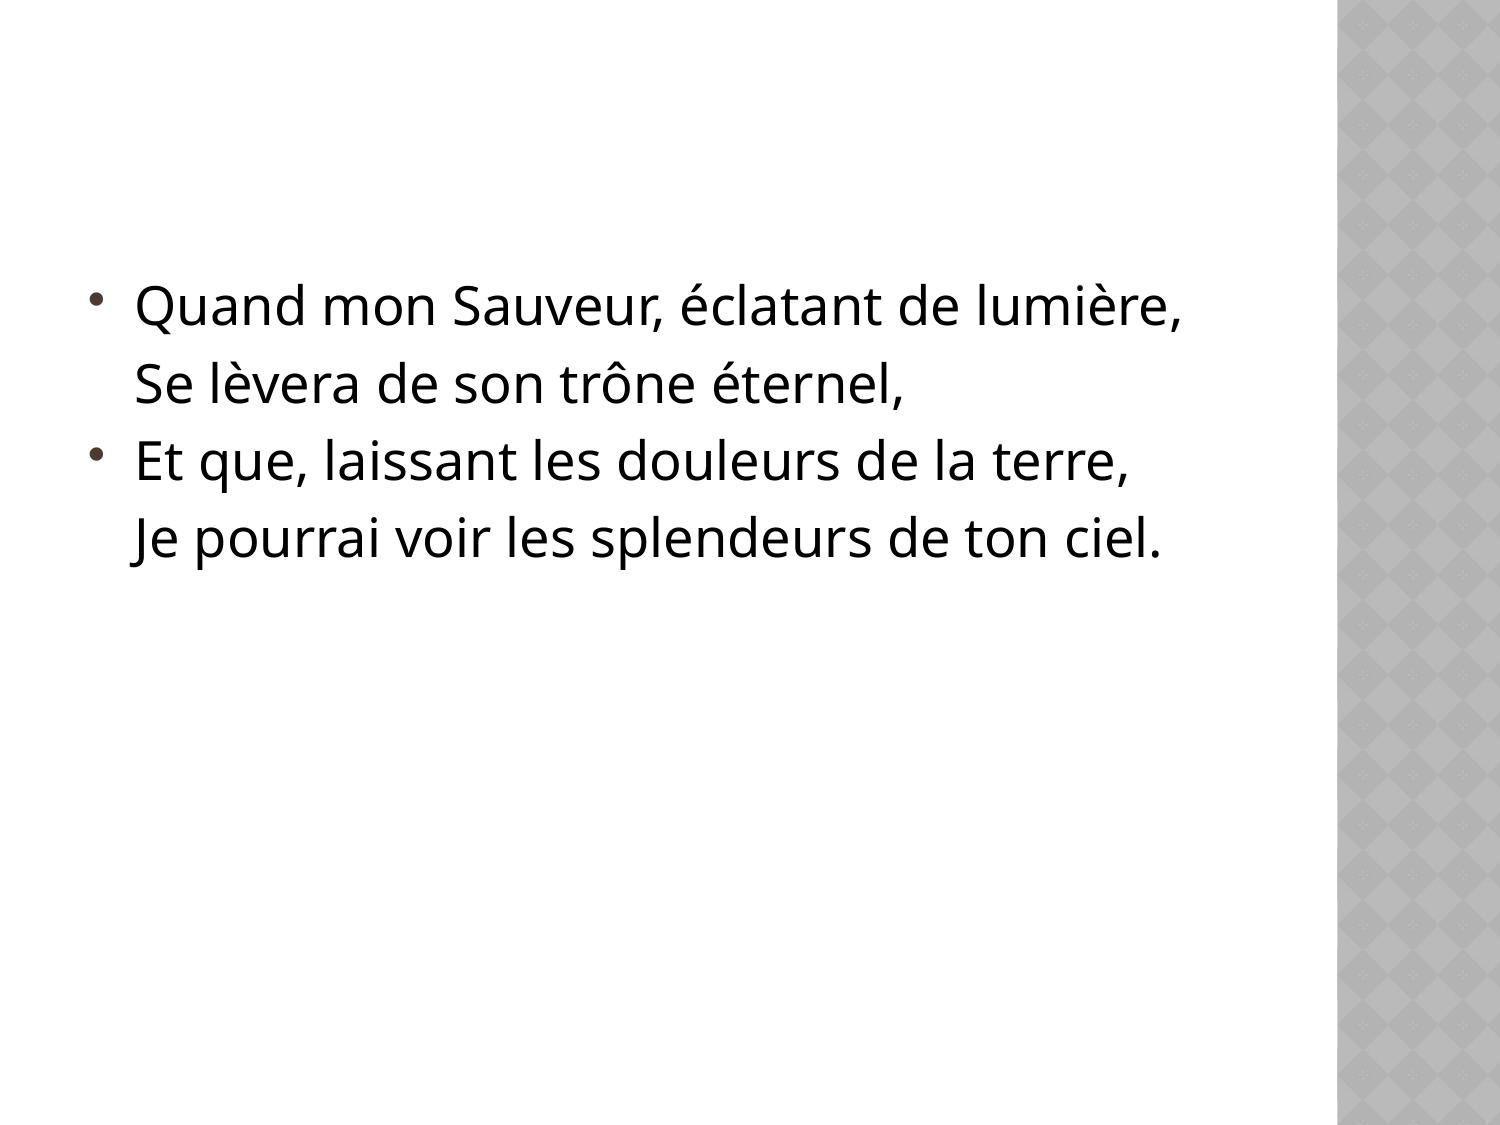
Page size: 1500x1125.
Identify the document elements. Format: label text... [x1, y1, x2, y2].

list Quand mon Sauveur, éclatant de lumière, Se lèvera de son trône éternel, Et que, laissant les douleurs de la terre, Je pourrai voir les splendeurs de ton ciel. [75, 264, 1263, 1059]
